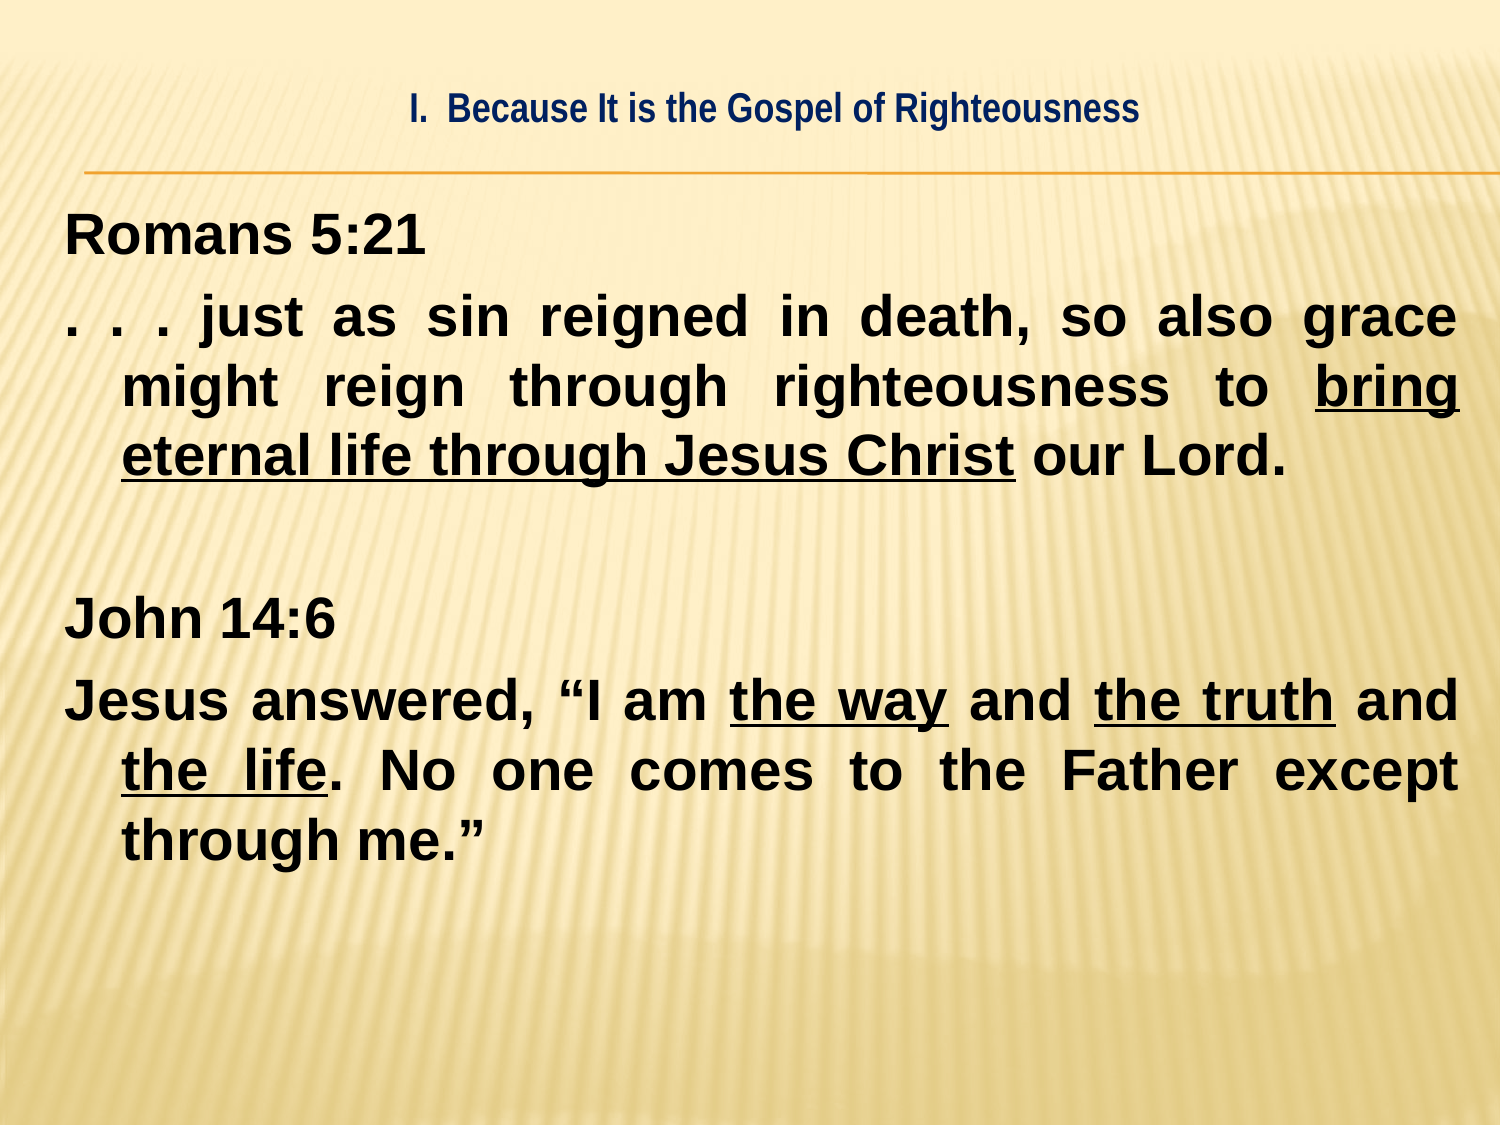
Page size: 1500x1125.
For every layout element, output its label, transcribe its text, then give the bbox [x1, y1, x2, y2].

list Romans 5:21 . . . just as sin reigned in death, so also grace might reign through righteousness to bring eternal life through Jesus Christ our Lord. John 14:6 Jesus answered, “I am the way and the truth and the life. No one comes to the Father except through me.” [50, 189, 1475, 1096]
title I. Because It is the Gospel of Righteousness [212, 75, 1338, 138]
